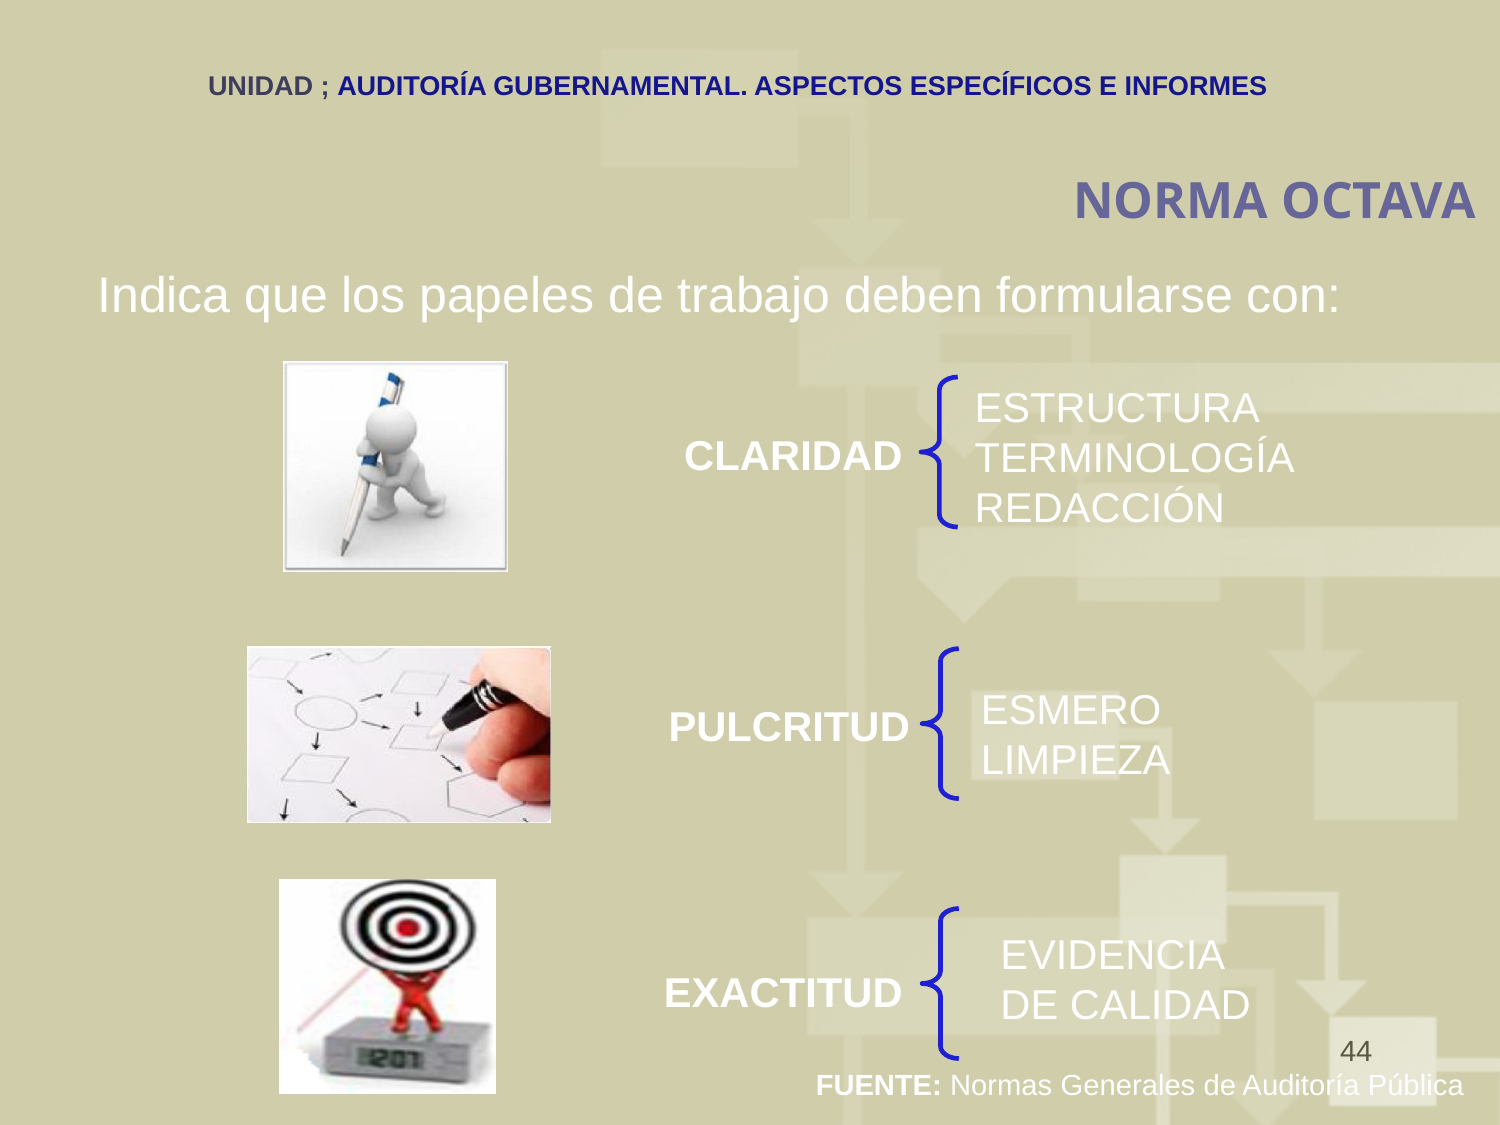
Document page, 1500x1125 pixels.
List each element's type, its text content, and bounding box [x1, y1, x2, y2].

text_box NORMA OCTAVA [1040, 160, 1491, 237]
slide_number 44 [1293, 1025, 1388, 1058]
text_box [247, 361, 1288, 1095]
title UNIDAD ; AUDITORÍA GUBERNAMENTAL. ASPECTOS ESPECÍFICOS E INFORMES [87, 25, 1388, 144]
picture [0, 0, 1500, 1125]
text_box Indica que los papeles de trabajo deben formularse con: [82, 255, 1453, 331]
text_box FUENTE: Normas Generales de Auditoría Pública [801, 1058, 1480, 1109]
